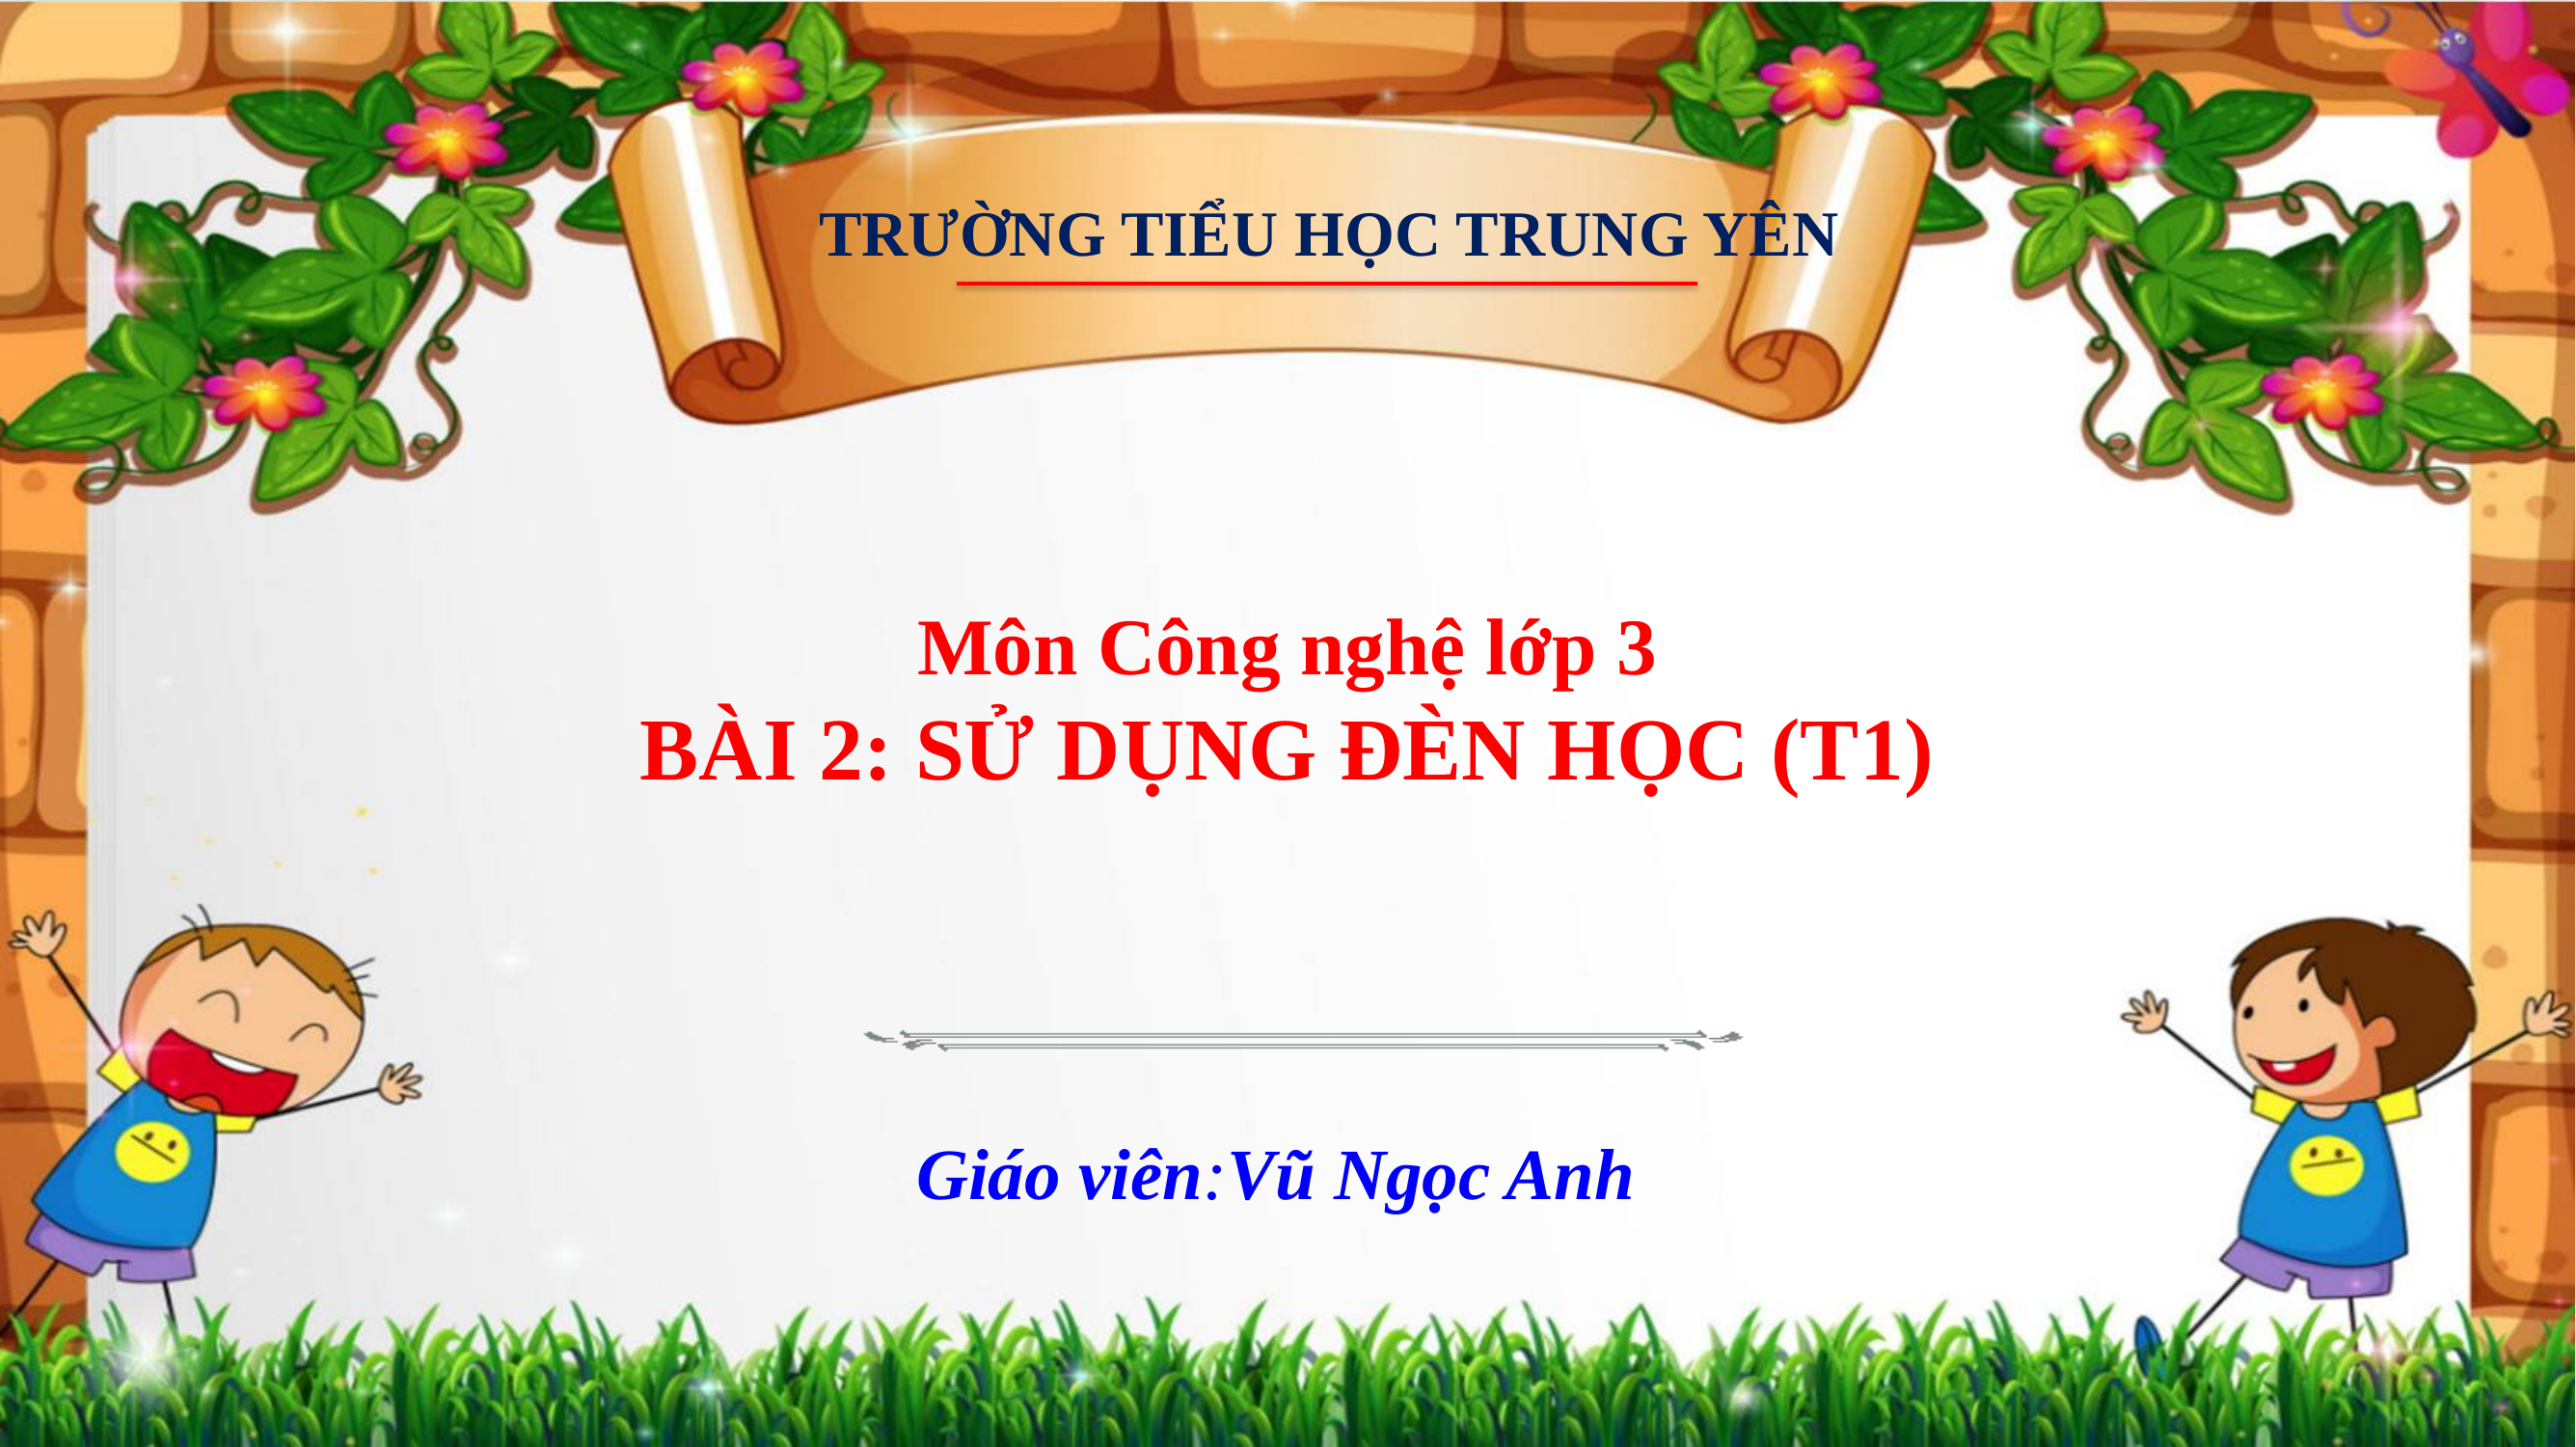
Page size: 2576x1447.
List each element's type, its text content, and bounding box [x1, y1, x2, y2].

text_box Môn Công nghệ lớp 3 BÀI 2: SỬ DỤNG ĐÈN HỌC (T1) [219, 583, 2356, 809]
picture [0, 0, 2576, 1447]
text_box TRƯỜNG TIỂU HỌC TRUNG YÊN [534, 180, 2124, 281]
text_box Giáo viên:Vũ Ngọc Anh [726, 1115, 1825, 1226]
